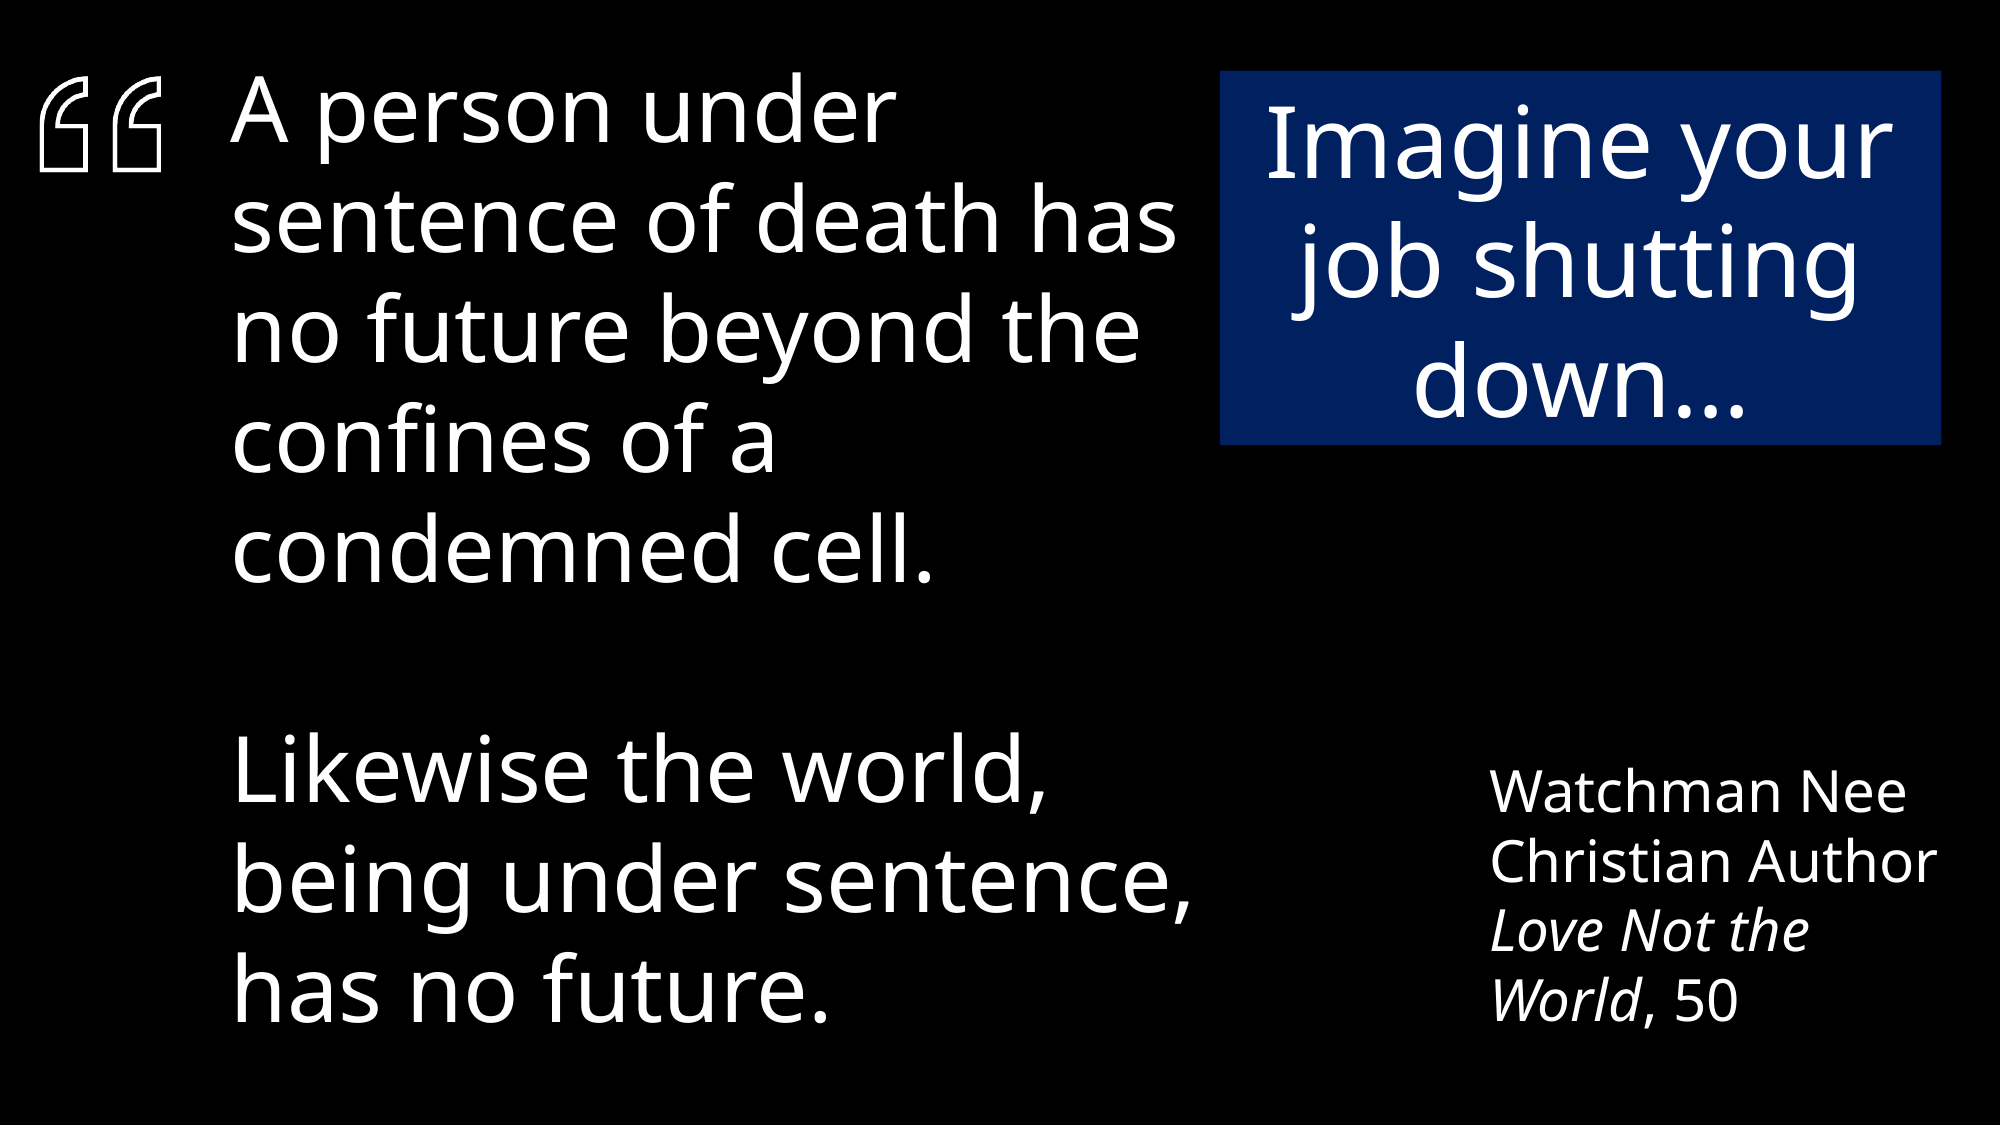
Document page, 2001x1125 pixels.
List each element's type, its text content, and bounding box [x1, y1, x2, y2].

text_box Watchman Nee Christian Author Love Not the World, 50 [1474, 746, 1976, 1121]
text_box A person under sentence of death has no future beyond the confines of a condemned cell. Likewise the world, being under sentence, has no future. [216, 43, 1220, 1049]
text_box Imagine your job shutting down… [1219, 70, 1942, 446]
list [0, 6, 217, 240]
